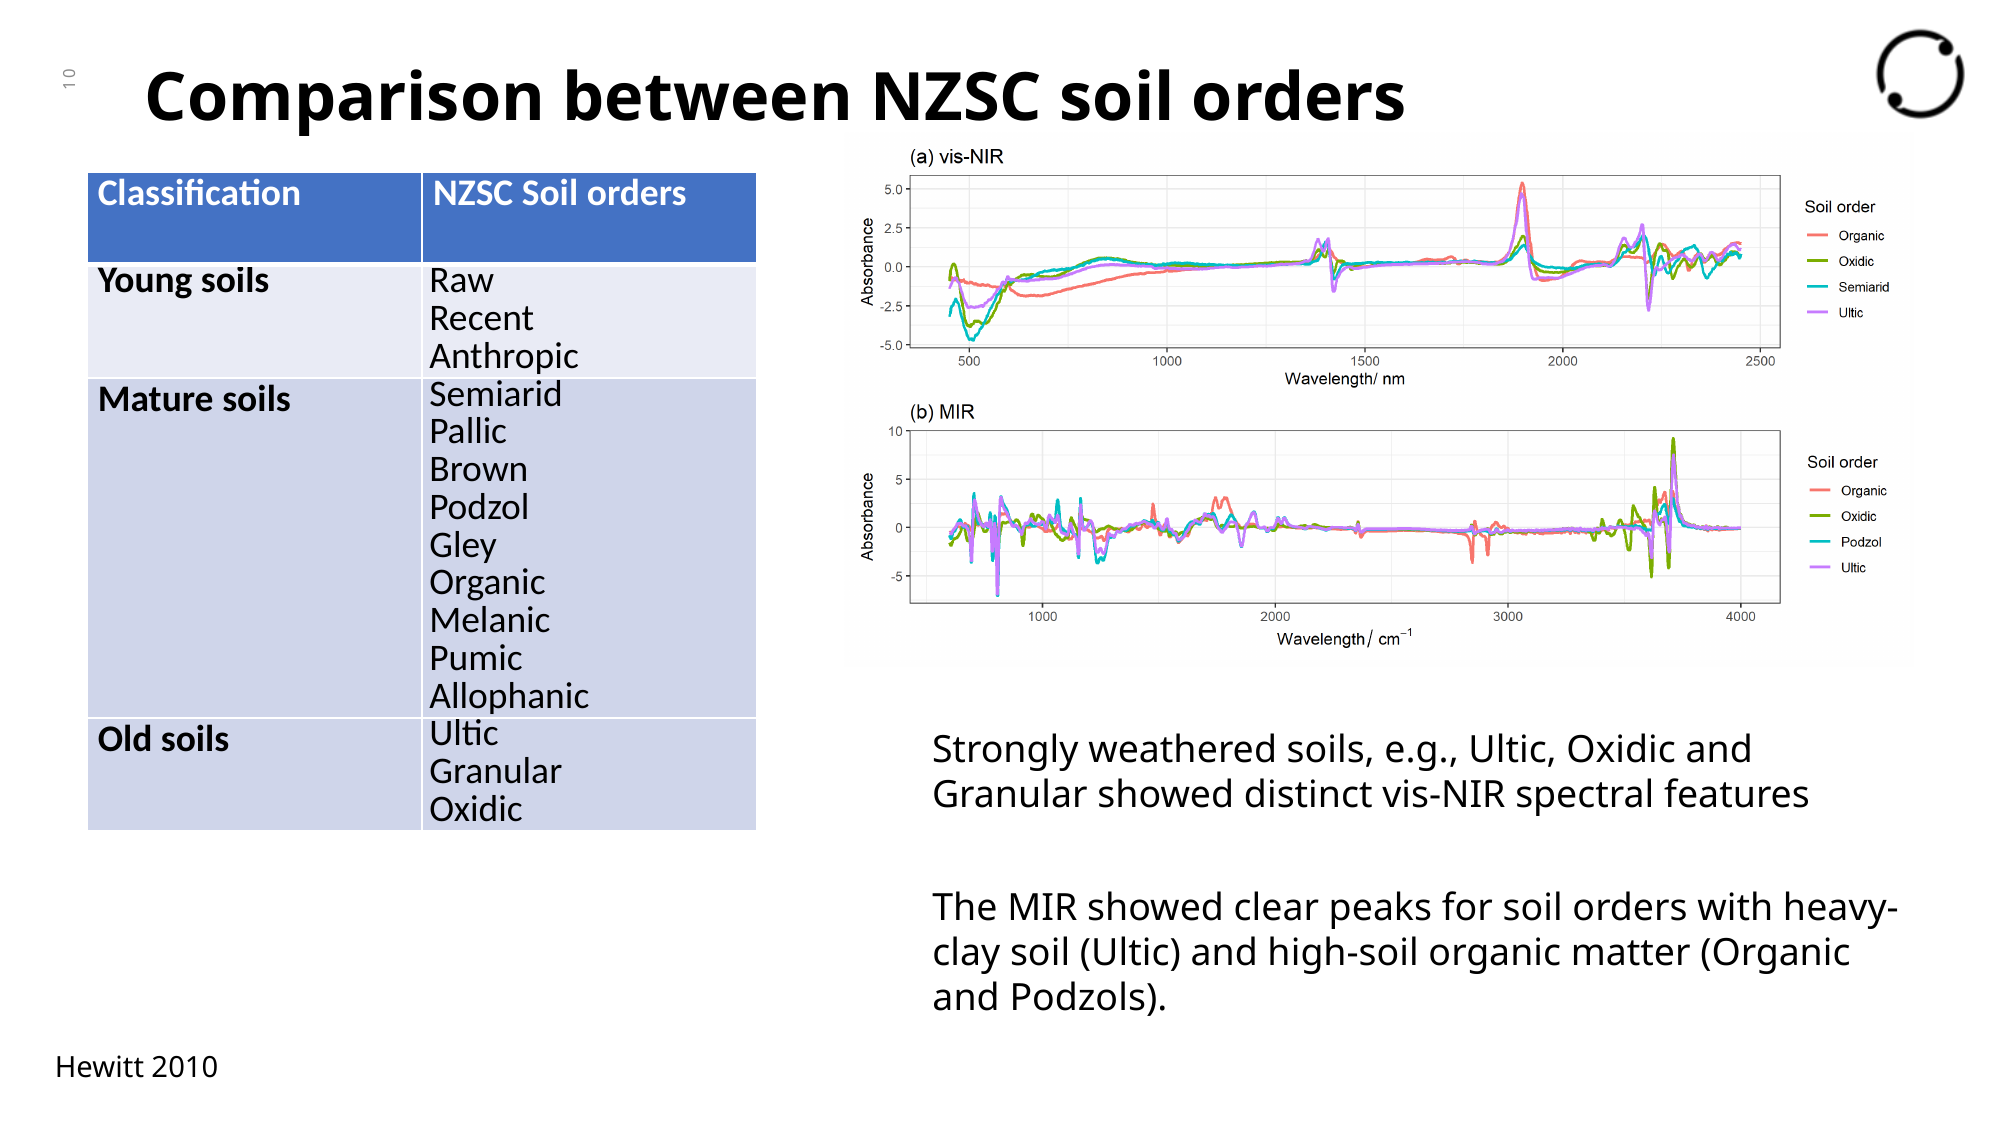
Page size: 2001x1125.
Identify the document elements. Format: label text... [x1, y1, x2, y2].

slide_number 9 [40, 53, 100, 242]
text_box Strongly weathered soils, e.g., Ultic, Oxidic and Granular showed distinct vis-NIR spectral features [917, 717, 1918, 823]
table_cell Raw Recent Anthropic [423, 267, 756, 377]
text_box Hewitt 2010 [40, 1041, 1041, 1091]
table_header NZSC Soil orders [423, 173, 756, 262]
table_cell Young soils [88, 267, 421, 377]
table_cell Ultic Granular Oxidic [423, 719, 756, 830]
picture [844, 131, 1914, 667]
text_box The MIR showed clear peaks for soil orders with heavy- clay soil (Ultic) and high-soil organic matter (Organic and Podzols). [917, 875, 1918, 1025]
table_cell Mature soils [88, 379, 421, 717]
table_cell Old soils [88, 719, 421, 830]
picture [1866, 26, 1977, 122]
text_box Comparison between NZSC soil orders [129, 53, 1768, 133]
table_header Classification [88, 173, 421, 262]
table_cell Semiarid Pallic Brown Podzol Gley Organic Melanic Pumic Allophanic [423, 379, 756, 717]
